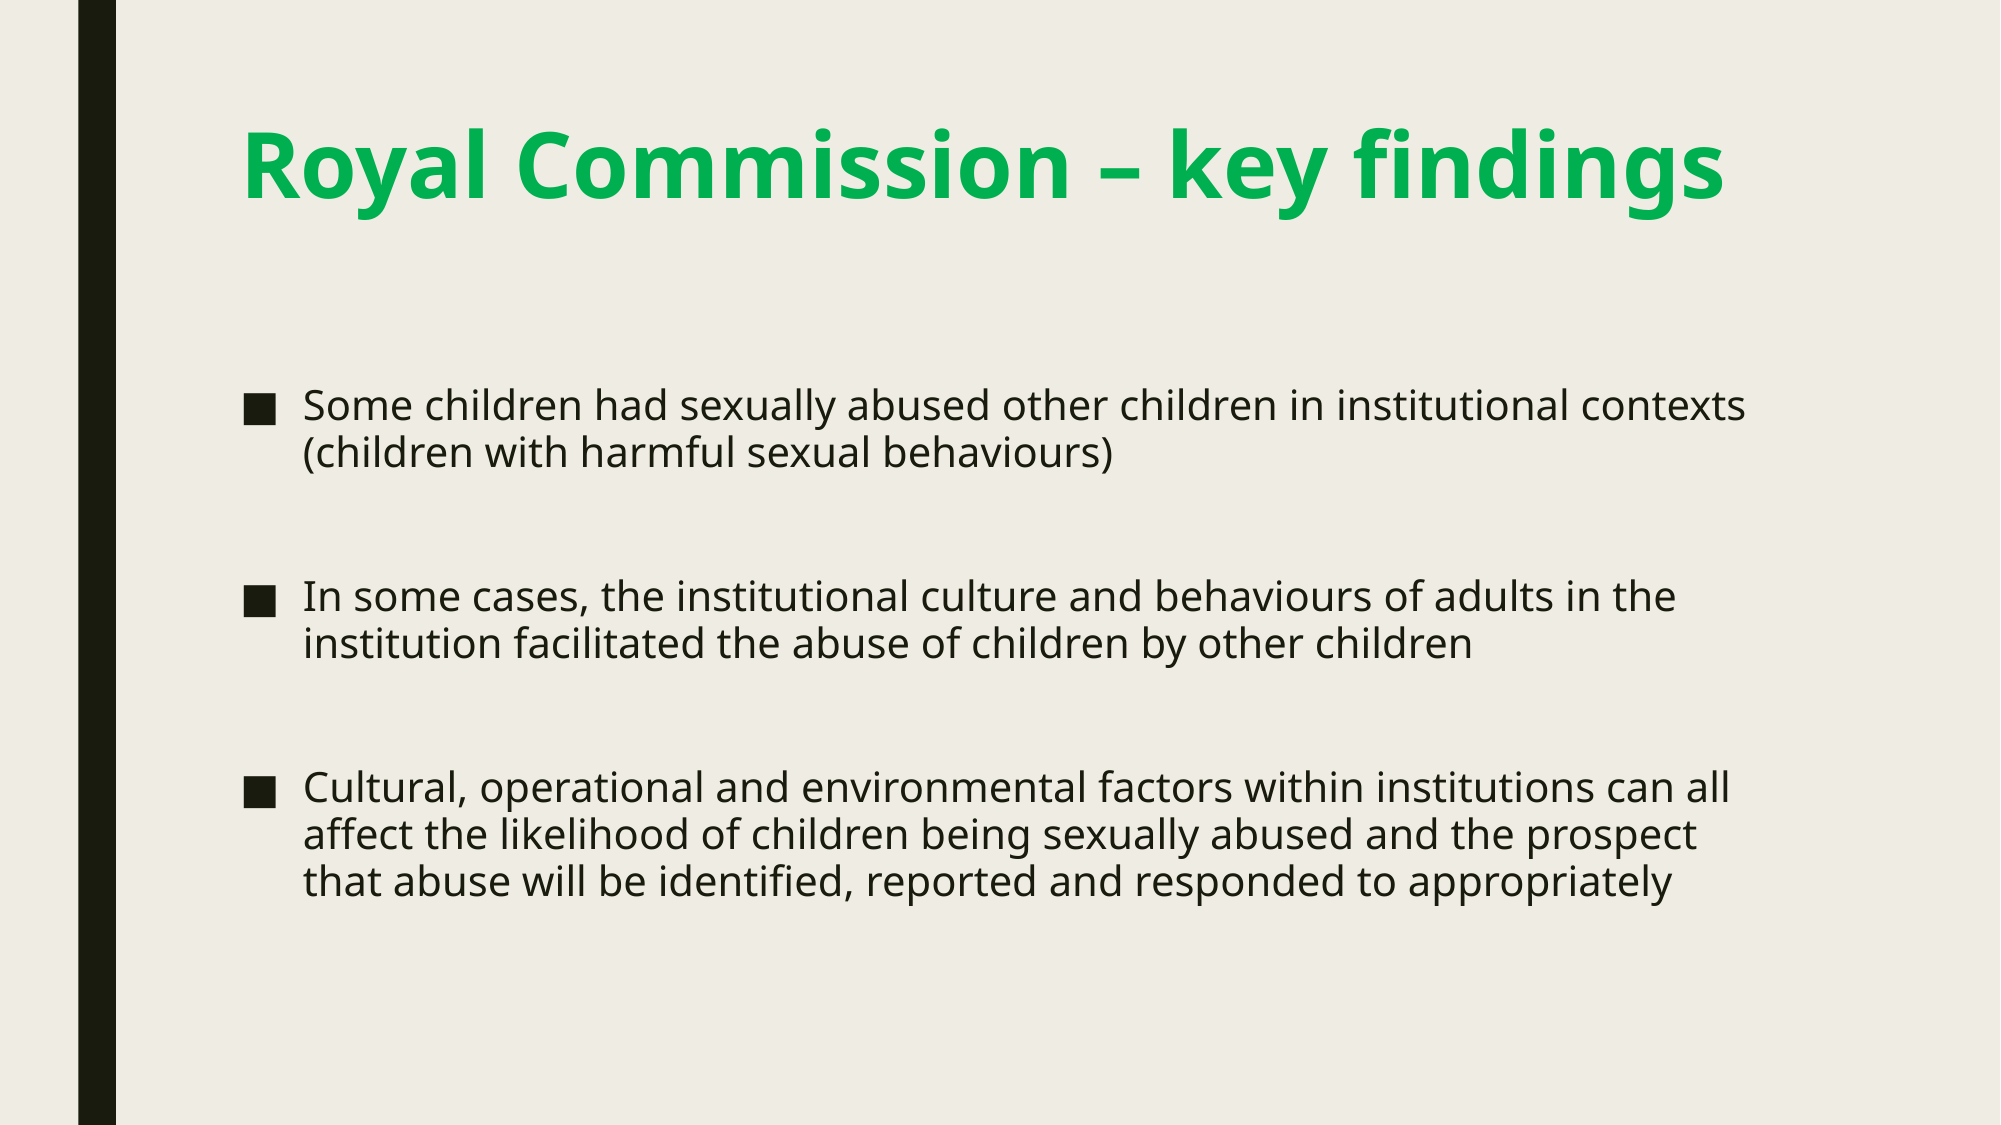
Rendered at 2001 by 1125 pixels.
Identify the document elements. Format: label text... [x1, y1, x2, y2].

title Royal Commission – key findings [225, 112, 1800, 357]
list Some children had sexually abused other children in institutional contexts (children with harmful sexual behaviours) In some cases, the institutional culture and behaviours of adults in the institution facilitated the abuse of children by other children Cultural, operational and environmental factors within institutions can all affect the likelihood of children being sexually abused and the prospect that abuse will be identified, reported and responded to appropriately [225, 375, 1800, 963]
